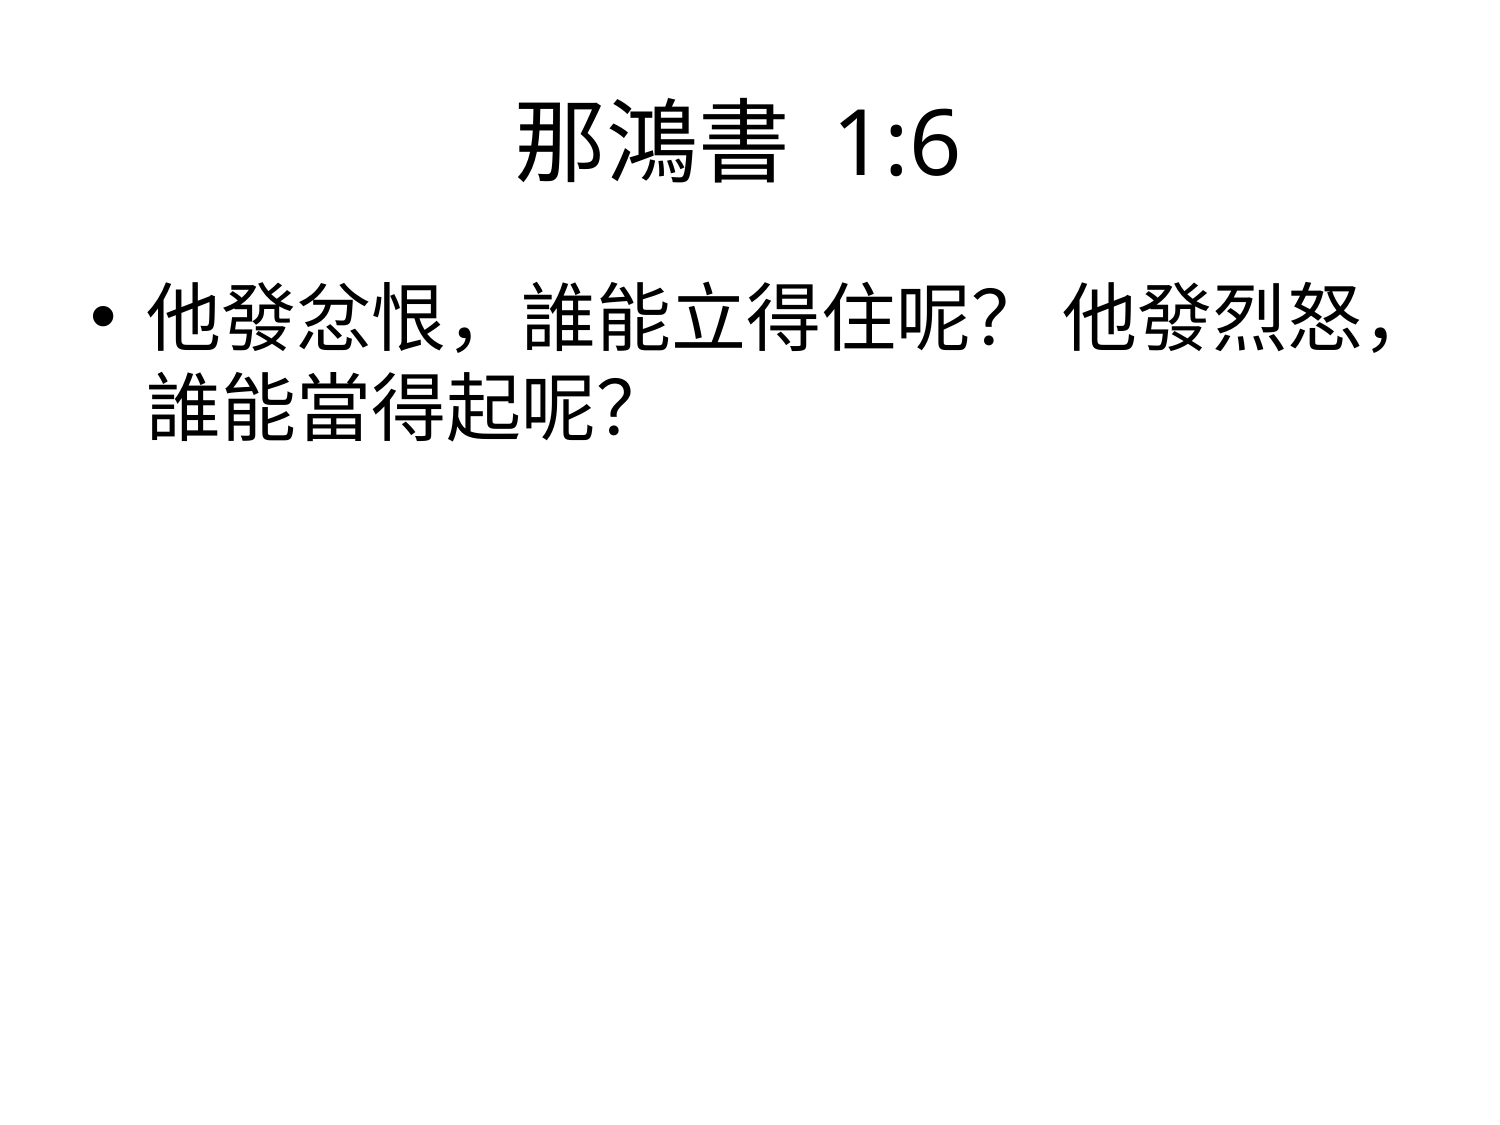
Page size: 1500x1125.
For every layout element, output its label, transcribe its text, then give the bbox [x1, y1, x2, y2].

title 那鴻書‬ 1:6 [75, 45, 1425, 233]
list 他發忿恨，誰能立得住呢？ 他發烈怒，誰能當得起呢？ [75, 262, 1425, 1005]
